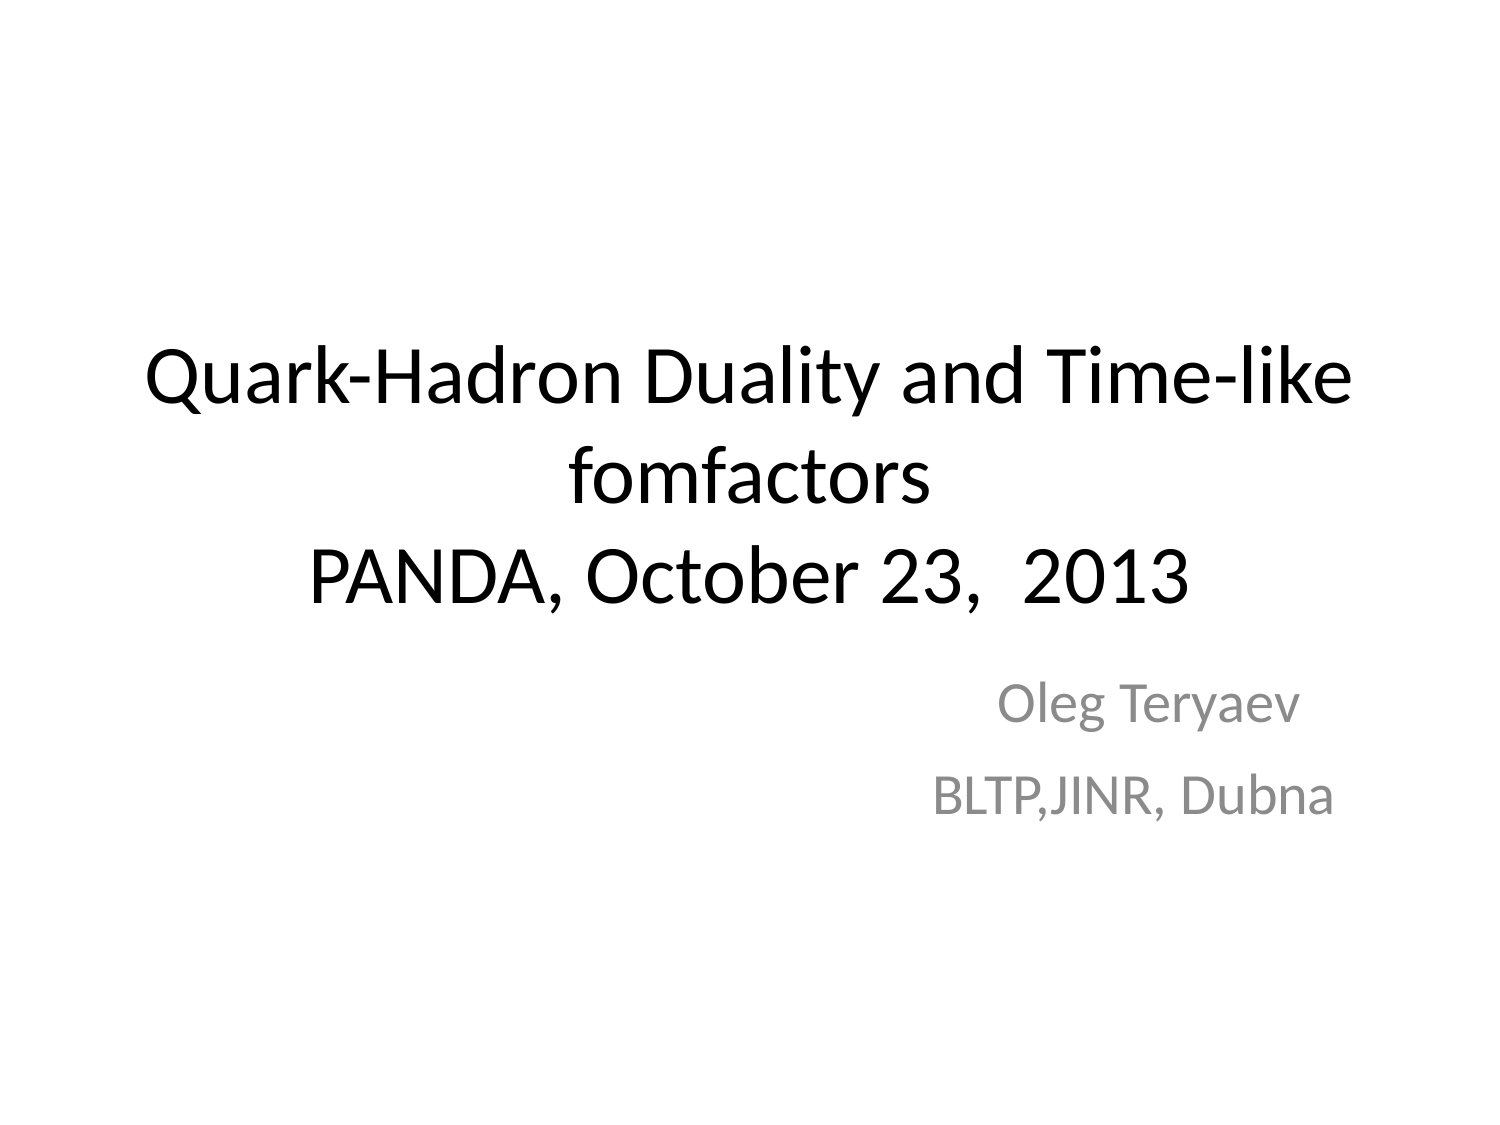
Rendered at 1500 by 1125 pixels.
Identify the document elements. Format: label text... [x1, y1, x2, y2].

subtitle Oleg Teryaev BLTP,JINR, Dubna [799, 656, 1499, 839]
title Quark-Hadron Duality and Time-like fomfactors PANDA, October 23, 2013 [112, 349, 1388, 591]
